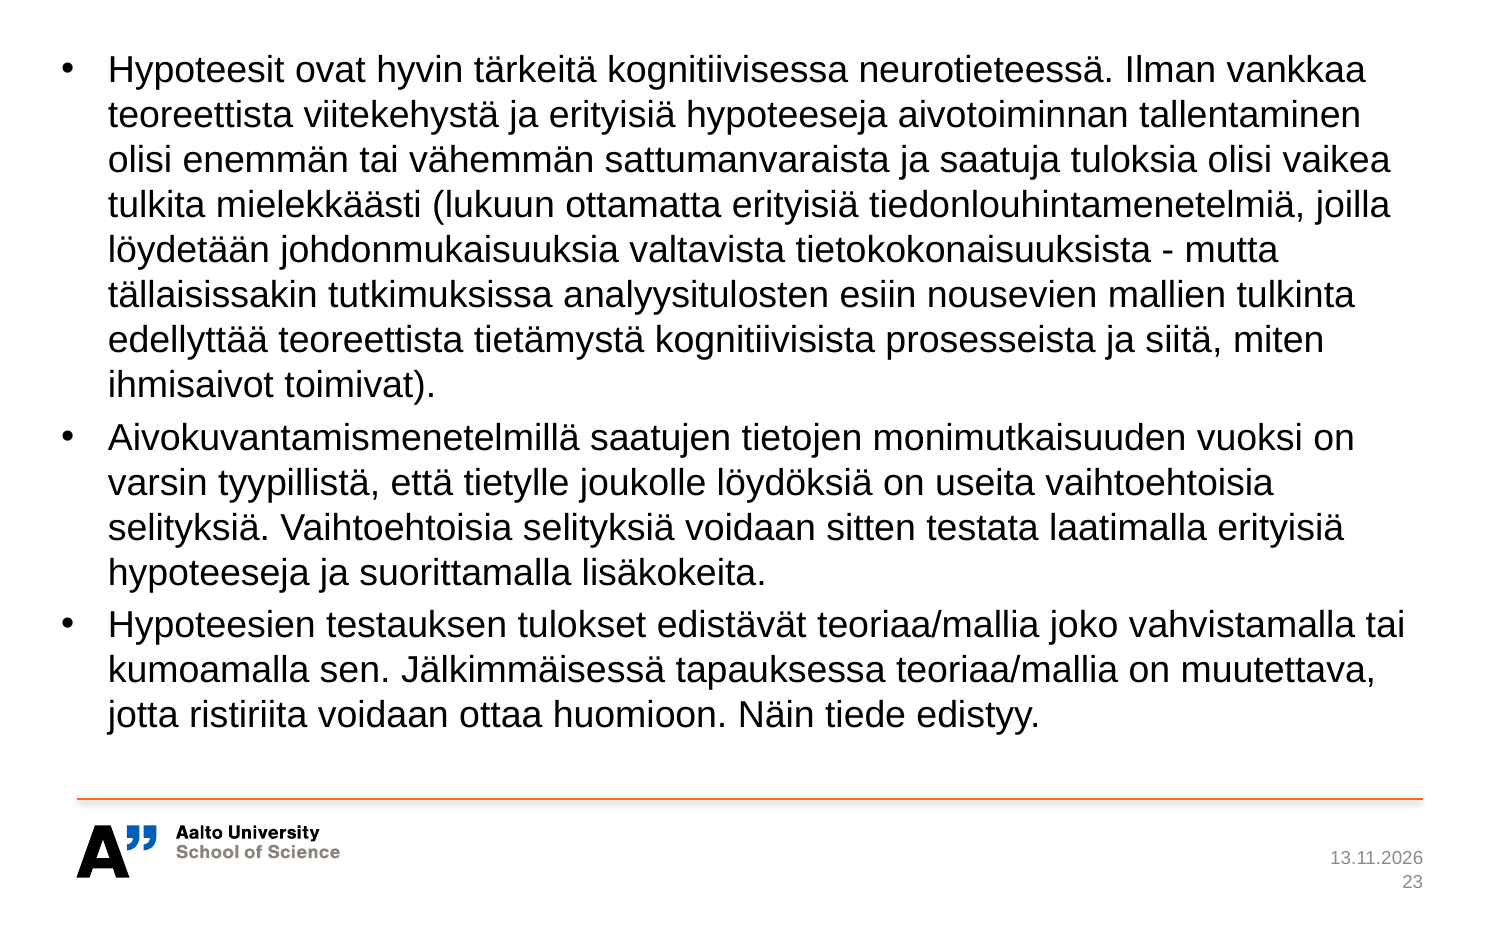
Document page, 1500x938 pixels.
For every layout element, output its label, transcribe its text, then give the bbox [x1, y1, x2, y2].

slide_number 23 [829, 870, 1424, 893]
list Hypoteesit ovat hyvin tärkeitä kognitiivisessa neurotieteessä. Ilman vankkaa teoreettista viitekehystä ja erityisiä hypoteeseja aivotoiminnan tallentaminen olisi enemmän tai vähemmän sattumanvaraista ja saatuja tuloksia olisi vaikea tulkita mielekkäästi (lukuun ottamatta erityisiä tiedonlouhintamenetelmiä, joilla löydetään johdonmukaisuuksia valtavista tietokokonaisuuksista - mutta tällaisissakin tutkimuksissa analyysitulosten esiin nousevien mallien tulkinta edellyttää teoreettista tietämystä kognitiivisista prosesseista ja siitä, miten ihmisaivot toimivat). Aivokuvantamismenetelmillä saatujen tietojen monimutkaisuuden vuoksi on varsin tyypillistä, että tietylle joukolle löydöksiä on useita vaihtoehtoisia selityksiä. Vaihtoehtoisia selityksiä voidaan sitten testata laatimalla erityisiä hypoteeseja ja suorittamalla lisäkokeita. Hypoteesien testauksen tulokset edistävät teoriaa/mallia joko vahvistamalla tai kumoamalla sen. Jälkimmäisessä tapauksessa teoriaa/mallia on muutettava, jotta ristiriita voidaan ottaa huomioon. Näin tiede edistyy. [60, 45, 1408, 776]
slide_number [829, 844, 1424, 870]
